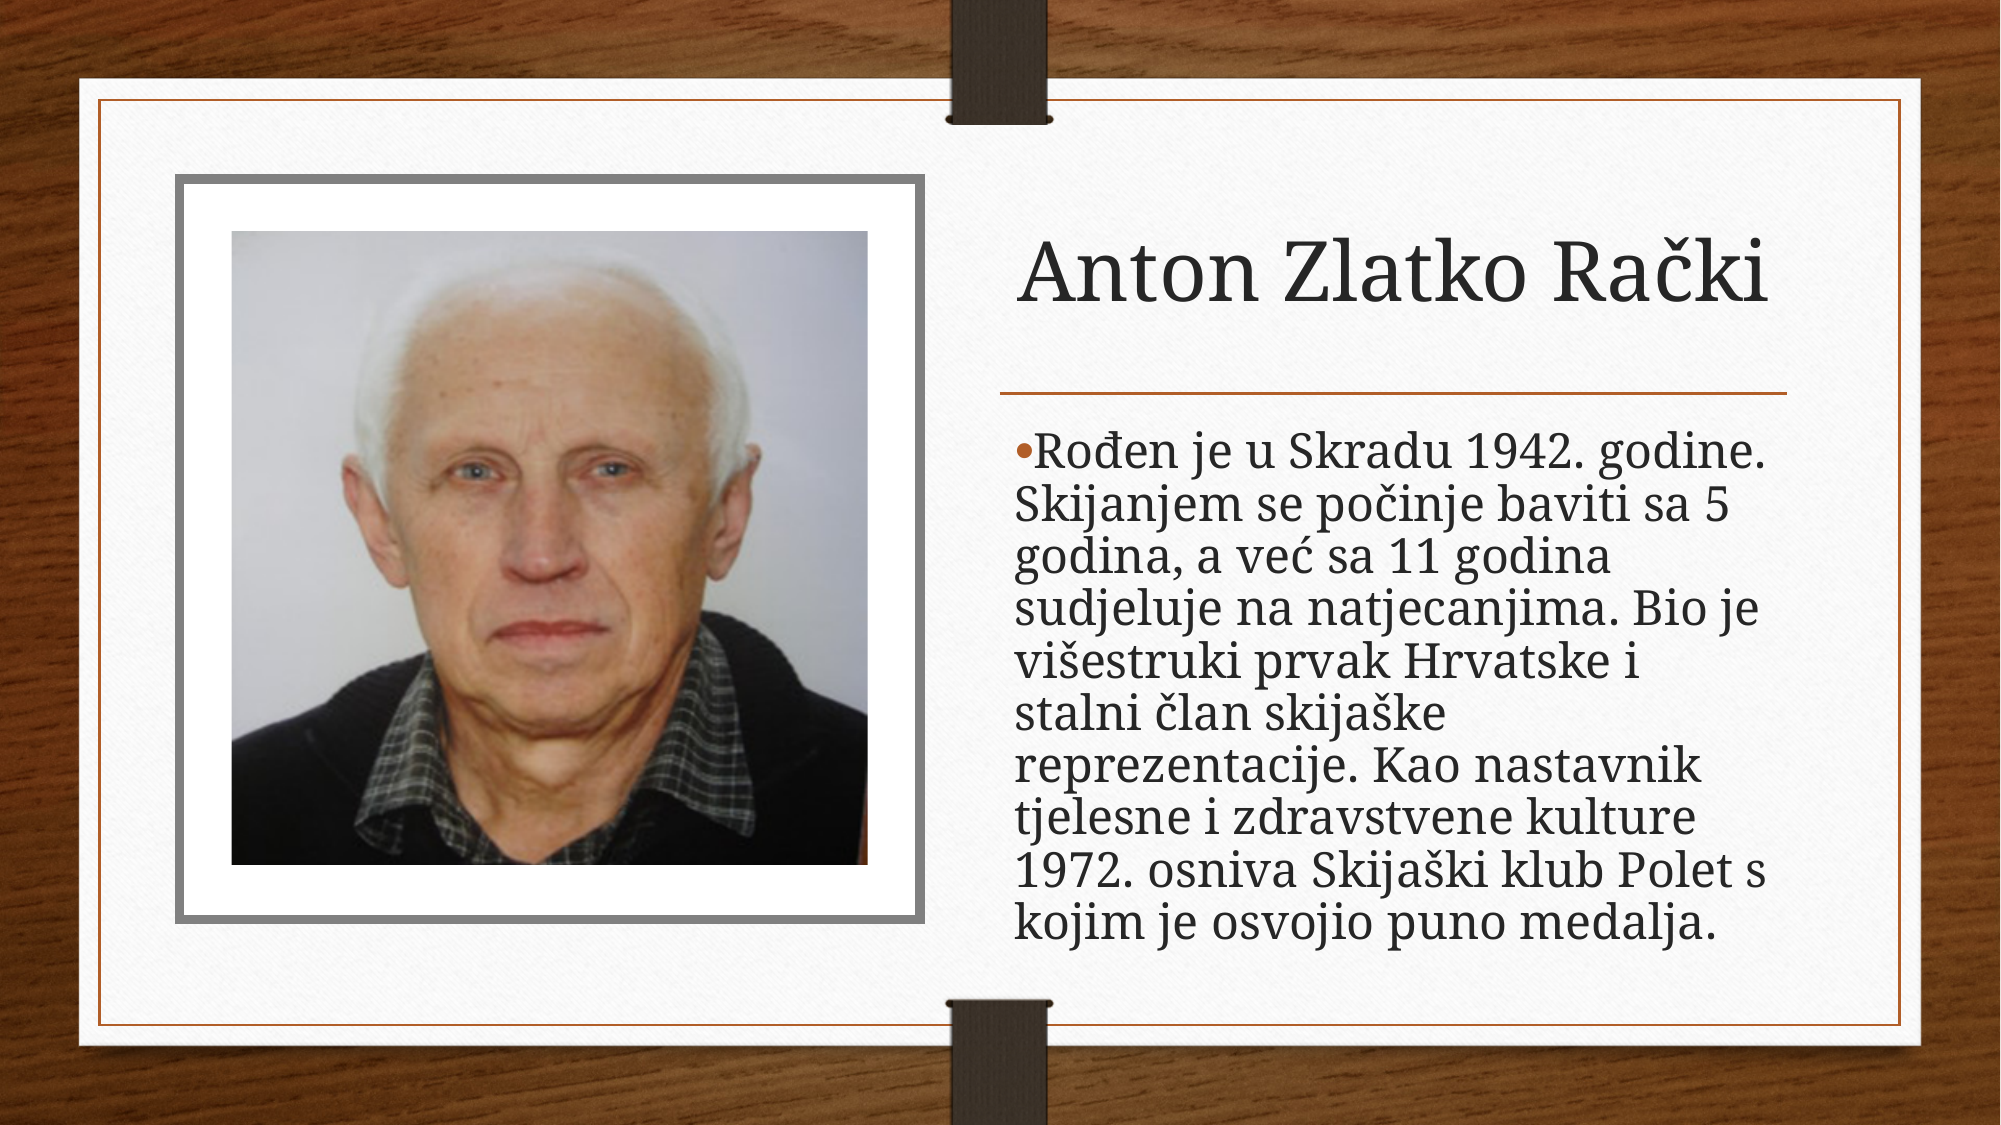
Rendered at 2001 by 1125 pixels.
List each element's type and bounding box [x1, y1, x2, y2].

list [231, 231, 868, 865]
text_box [0, 0, 2000, 1125]
